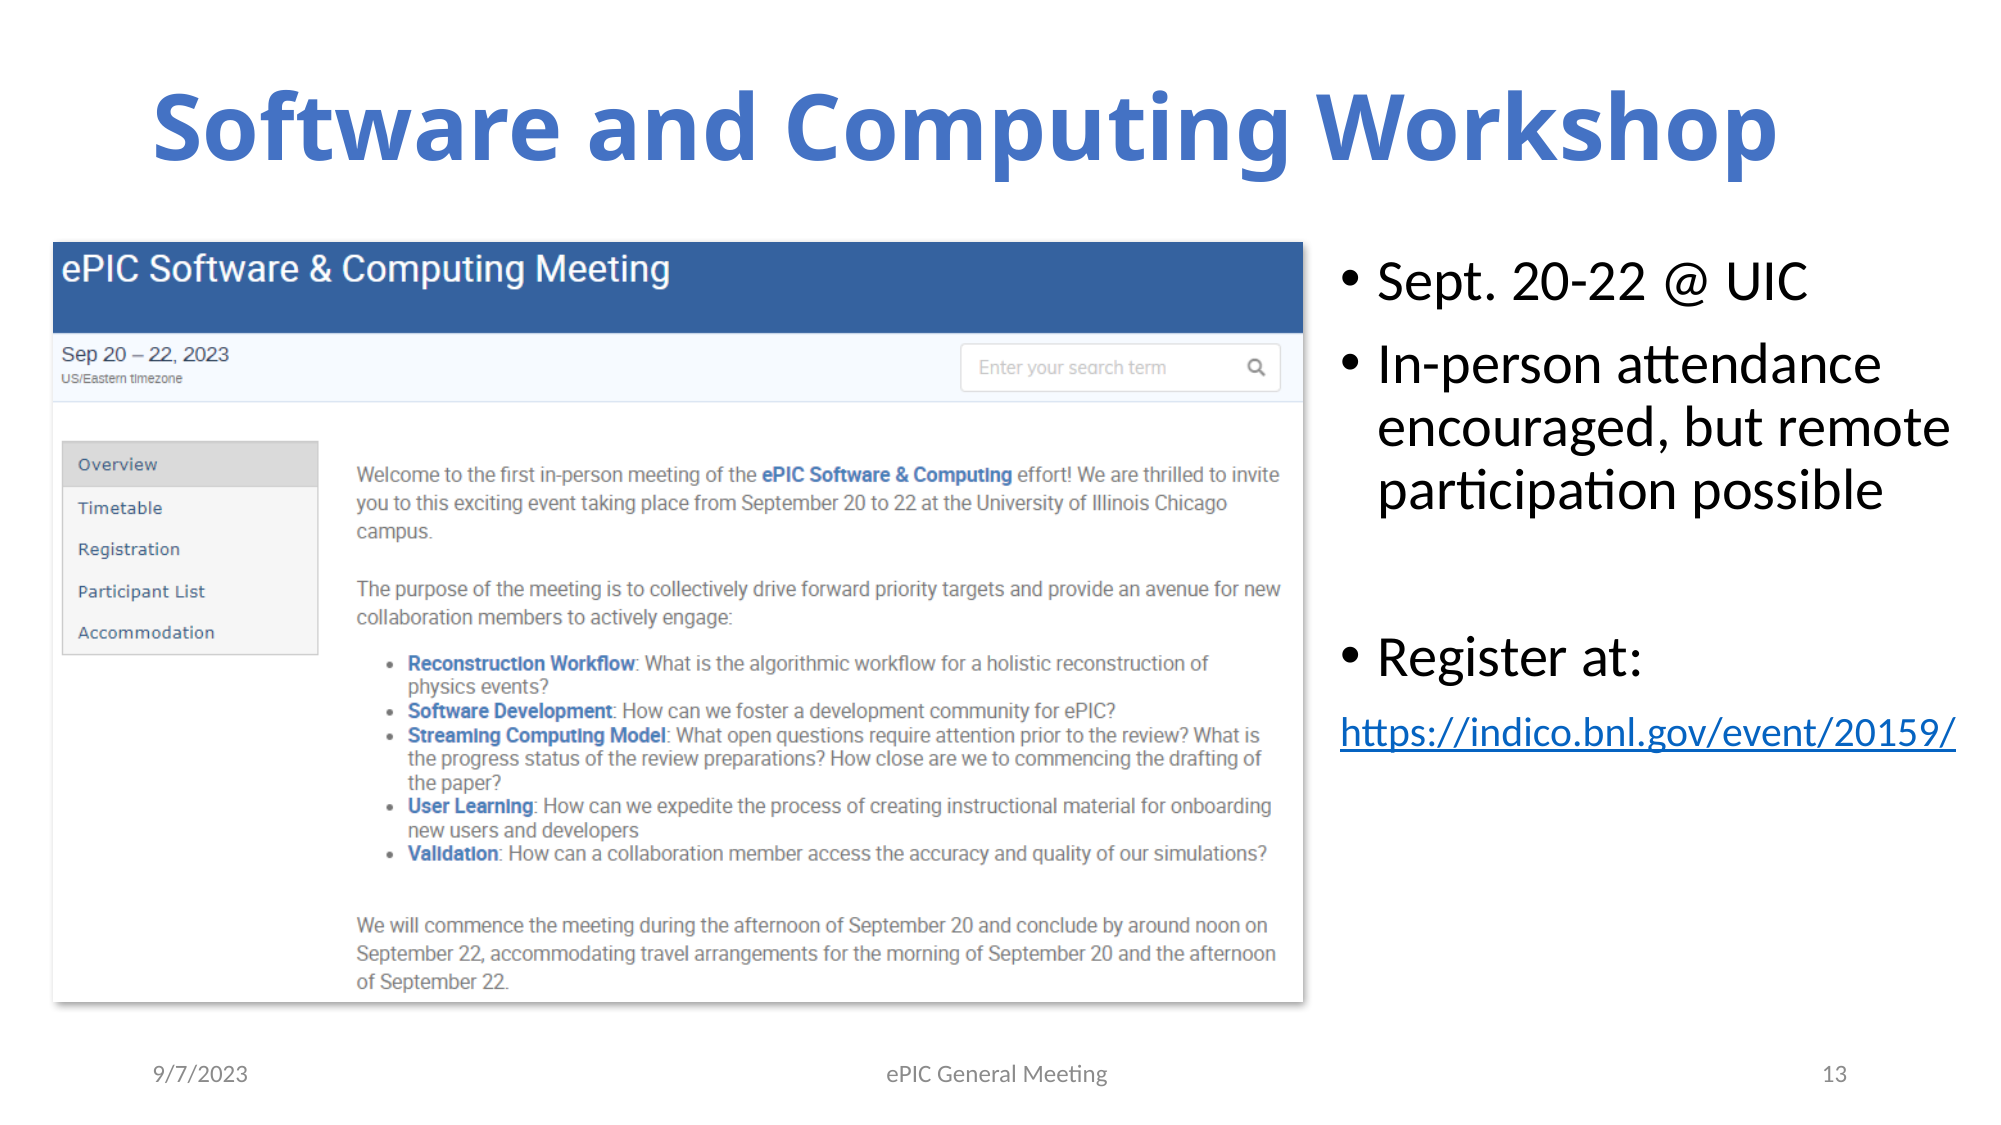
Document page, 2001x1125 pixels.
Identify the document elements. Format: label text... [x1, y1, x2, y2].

slide_number 13 [1412, 1042, 1863, 1103]
picture [52, 242, 1303, 1002]
list Sept. 20-22 @ UIC In-person attendance encouraged, but remote participation possible Register at: https://indico.bnl.gov/event/20159/ [1325, 242, 1977, 877]
footer ePIC General Meeting [662, 1042, 1338, 1103]
title Software and Computing Workshop [137, 59, 1863, 202]
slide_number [137, 1042, 588, 1103]
